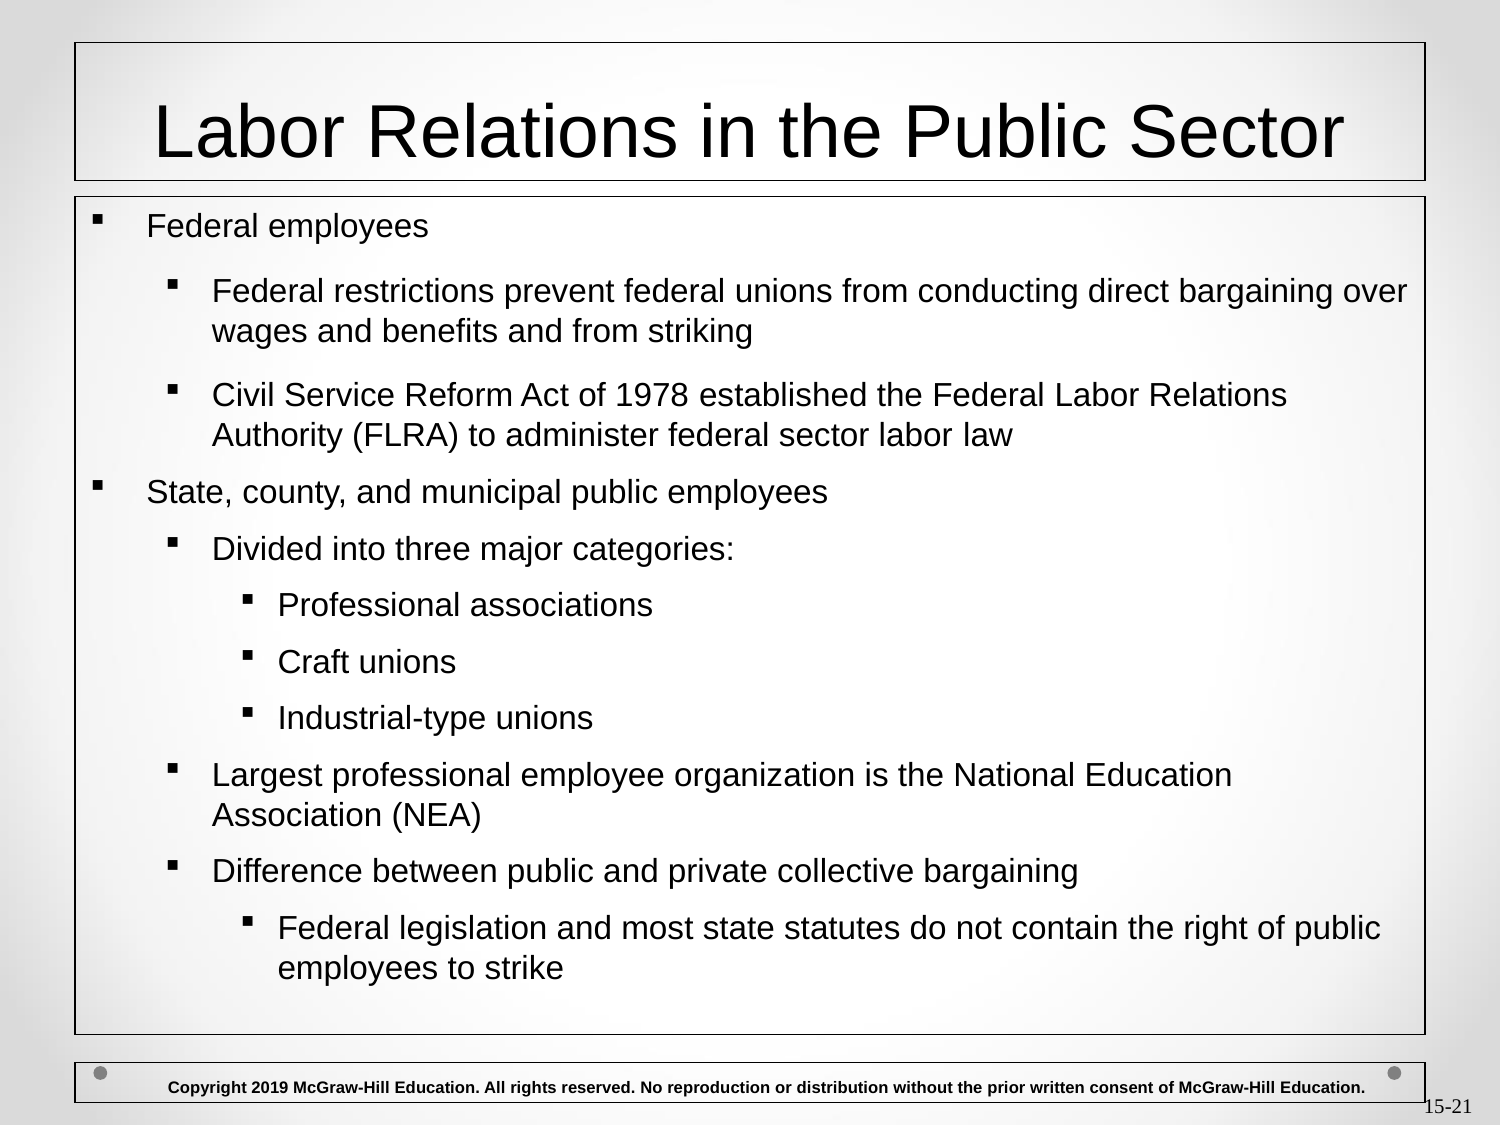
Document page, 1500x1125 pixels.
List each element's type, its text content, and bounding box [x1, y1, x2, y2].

text_box Copyright 2019 McGraw-Hill Education. All rights reserved. No reproduction or distribution without the prior written consent of McGraw-Hill Education. [74, 1062, 1425, 1103]
picture [0, 0, 1500, 1125]
list Federal employees Federal restrictions prevent federal unions from conducting direct bargaining over wages and benefits and from striking Civil Service Reform Act of 1978 established the Federal Labor Relations Authority (FLRA) to administer federal sector labor law State, county, and municipal public employees Divided into three major categories: Professional associations Craft unions Industrial-type unions Largest professional employee organization is the National Education Association (NEA) Difference between public and private collective bargaining Federal legislation and most state statutes do not contain the right of public employees to strike [74, 196, 1426, 1035]
title Labor Relations in the Public Sector [74, 42, 1426, 181]
